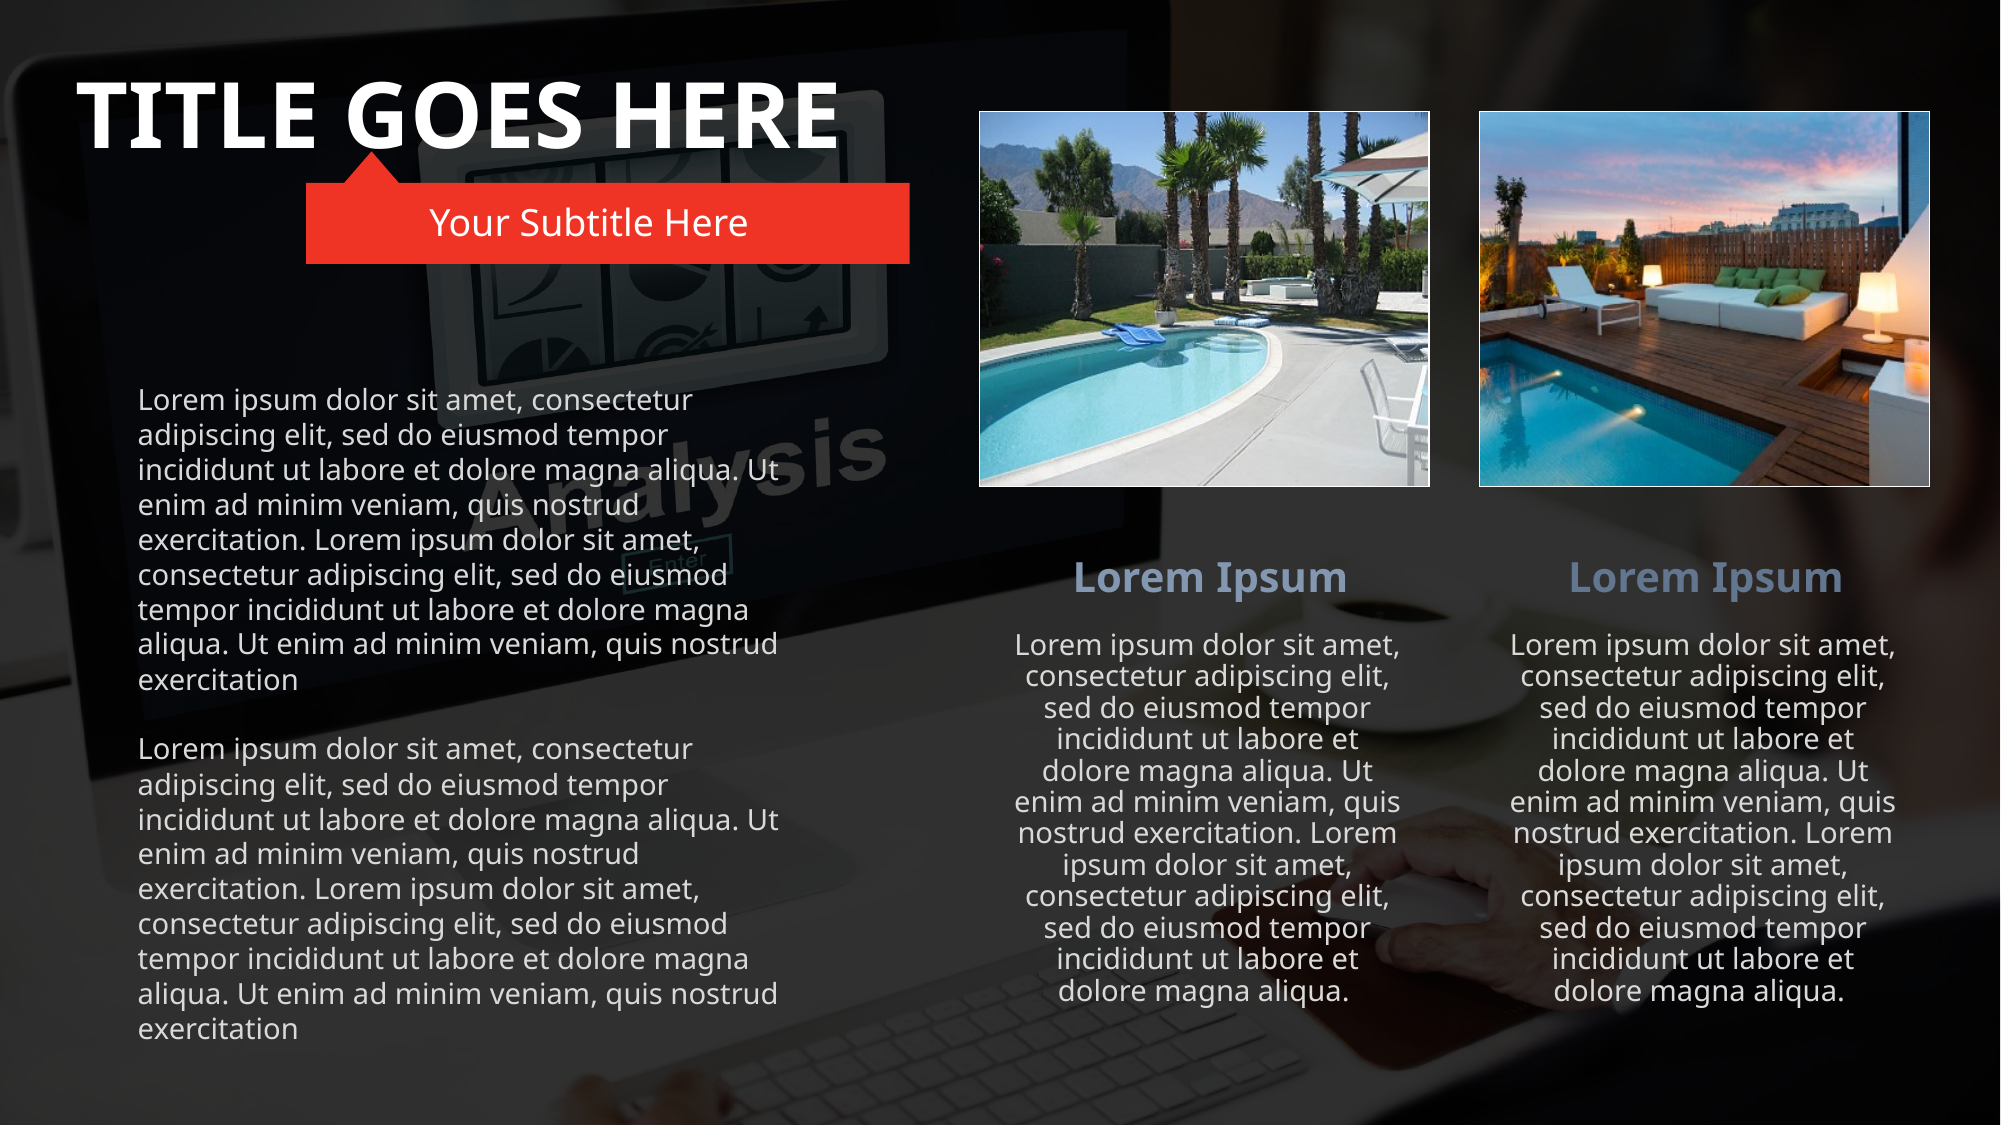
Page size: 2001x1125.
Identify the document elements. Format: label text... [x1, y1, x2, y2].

text_box Lorem ipsum dolor sit amet, consectetur adipiscing elit, sed do eiusmod tempor incididunt ut labore et dolore magna aliqua. Ut enim ad minim veniam, quis nostrud exercitation. Lorem ipsum dolor sit amet, consectetur adipiscing elit, sed do eiusmod tempor incididunt ut labore et dolore magna aliqua. Ut enim ad minim veniam, quis nostrud exercitation Lorem ipsum dolor sit amet, consectetur adipiscing elit, sed do eiusmod tempor incididunt ut labore et dolore magna aliqua. Ut enim ad minim veniam, quis nostrud exercitation. Lorem ipsum dolor sit amet, consectetur adipiscing elit, sed do eiusmod tempor incididunt ut labore et dolore magna aliqua. Ut enim ad minim veniam, quis nostrud exercitation [122, 373, 798, 1125]
picture [0, 0, 2001, 1125]
text_box [1478, 110, 1930, 487]
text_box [306, 151, 910, 264]
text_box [1013, 543, 1404, 1006]
text_box TITLE GOES HERE [60, 49, 965, 175]
text_box [978, 110, 1430, 487]
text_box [1509, 543, 1900, 1006]
